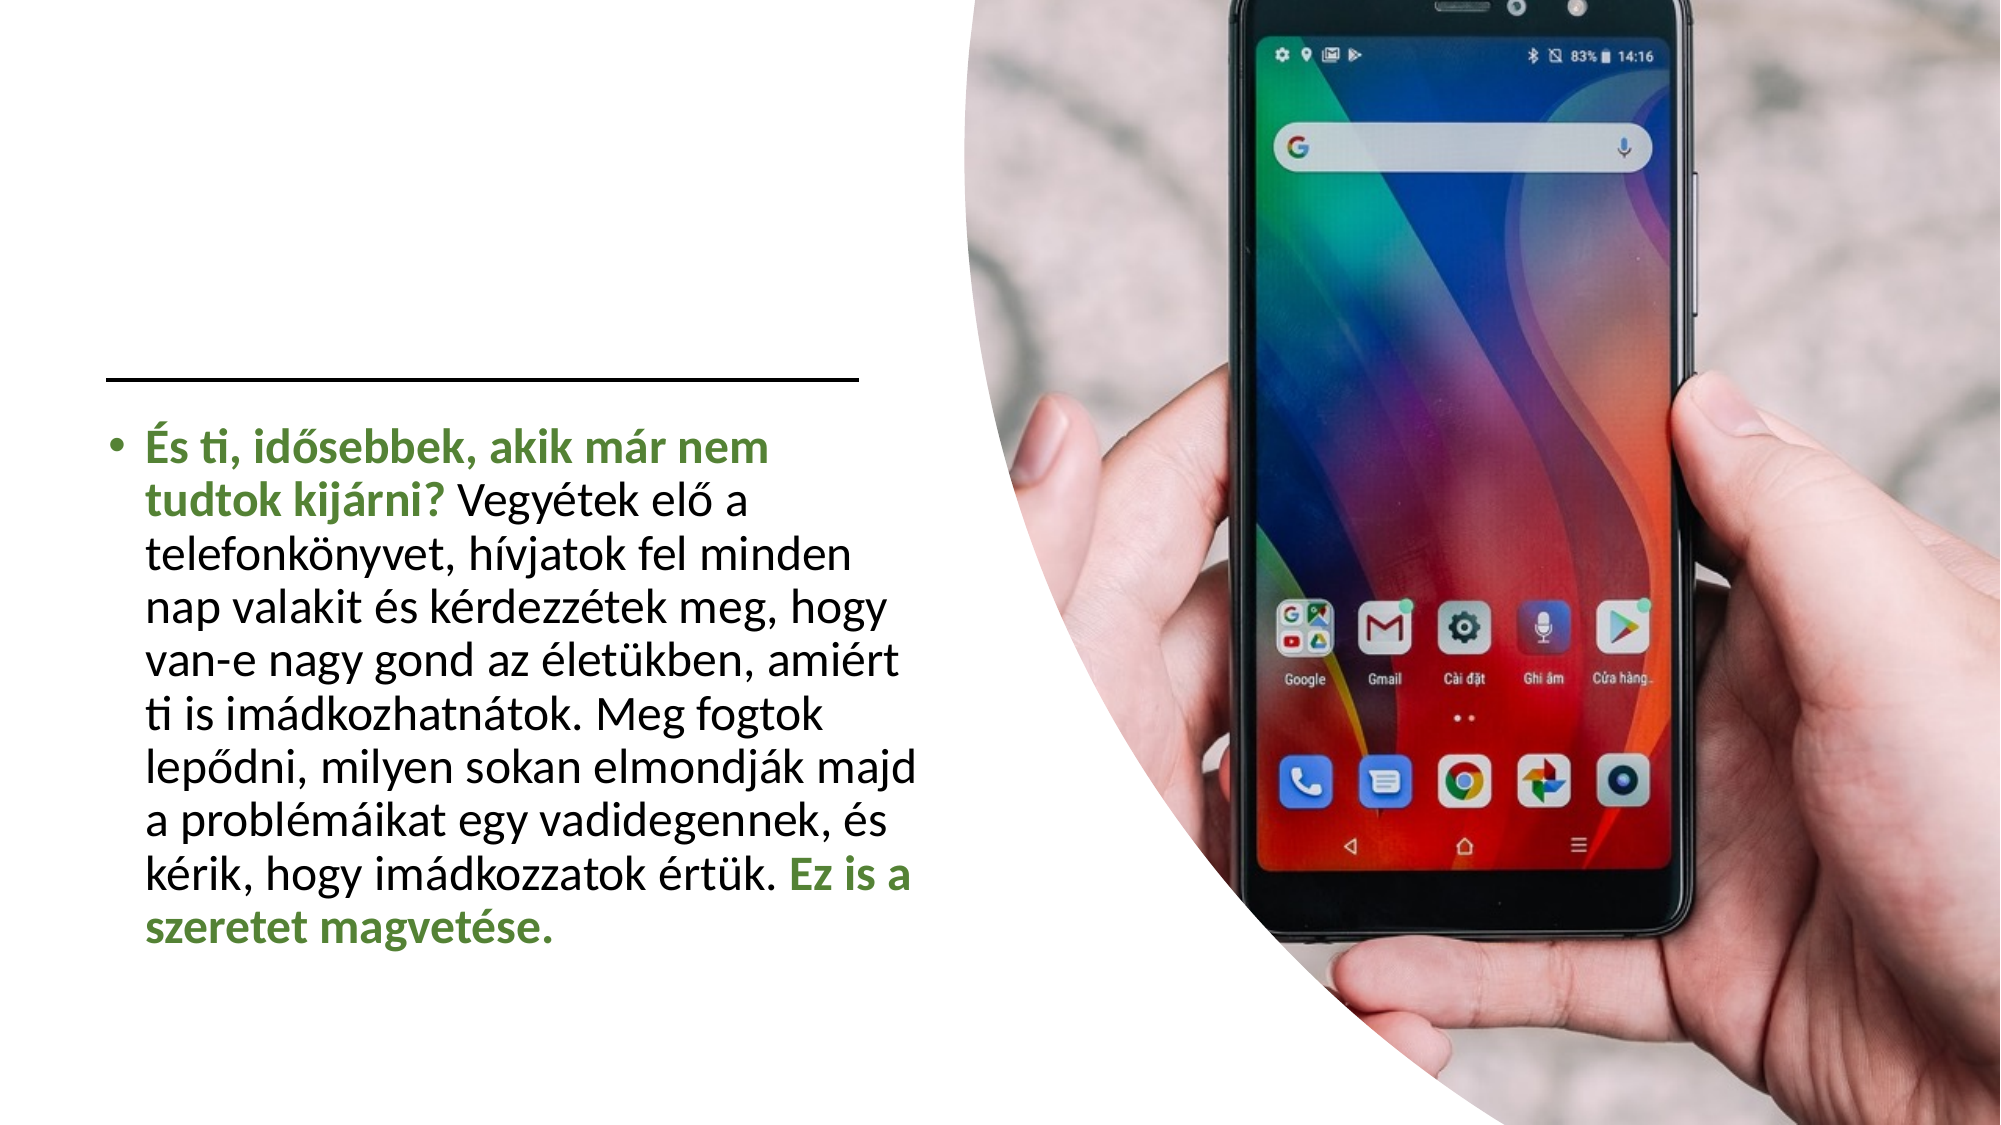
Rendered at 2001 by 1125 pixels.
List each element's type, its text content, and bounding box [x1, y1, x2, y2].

list És ti, idősebbek, akik már nem tudtok kijárni? Vegyétek elő a telefonkönyvet, hívjatok fel minden nap valakit és kérdezzétek meg, hogy van-e nagy gond az életükben, amiért ti is imádkozhatnátok. Meg fogtok lepődni, milyen sokan elmondják majd a problémáikat egy vadidegennek, és kérik, hogy imádkozzatok értük. Ez is a szeretet magvetése. [93, 413, 934, 981]
picture [964, 0, 2000, 1125]
